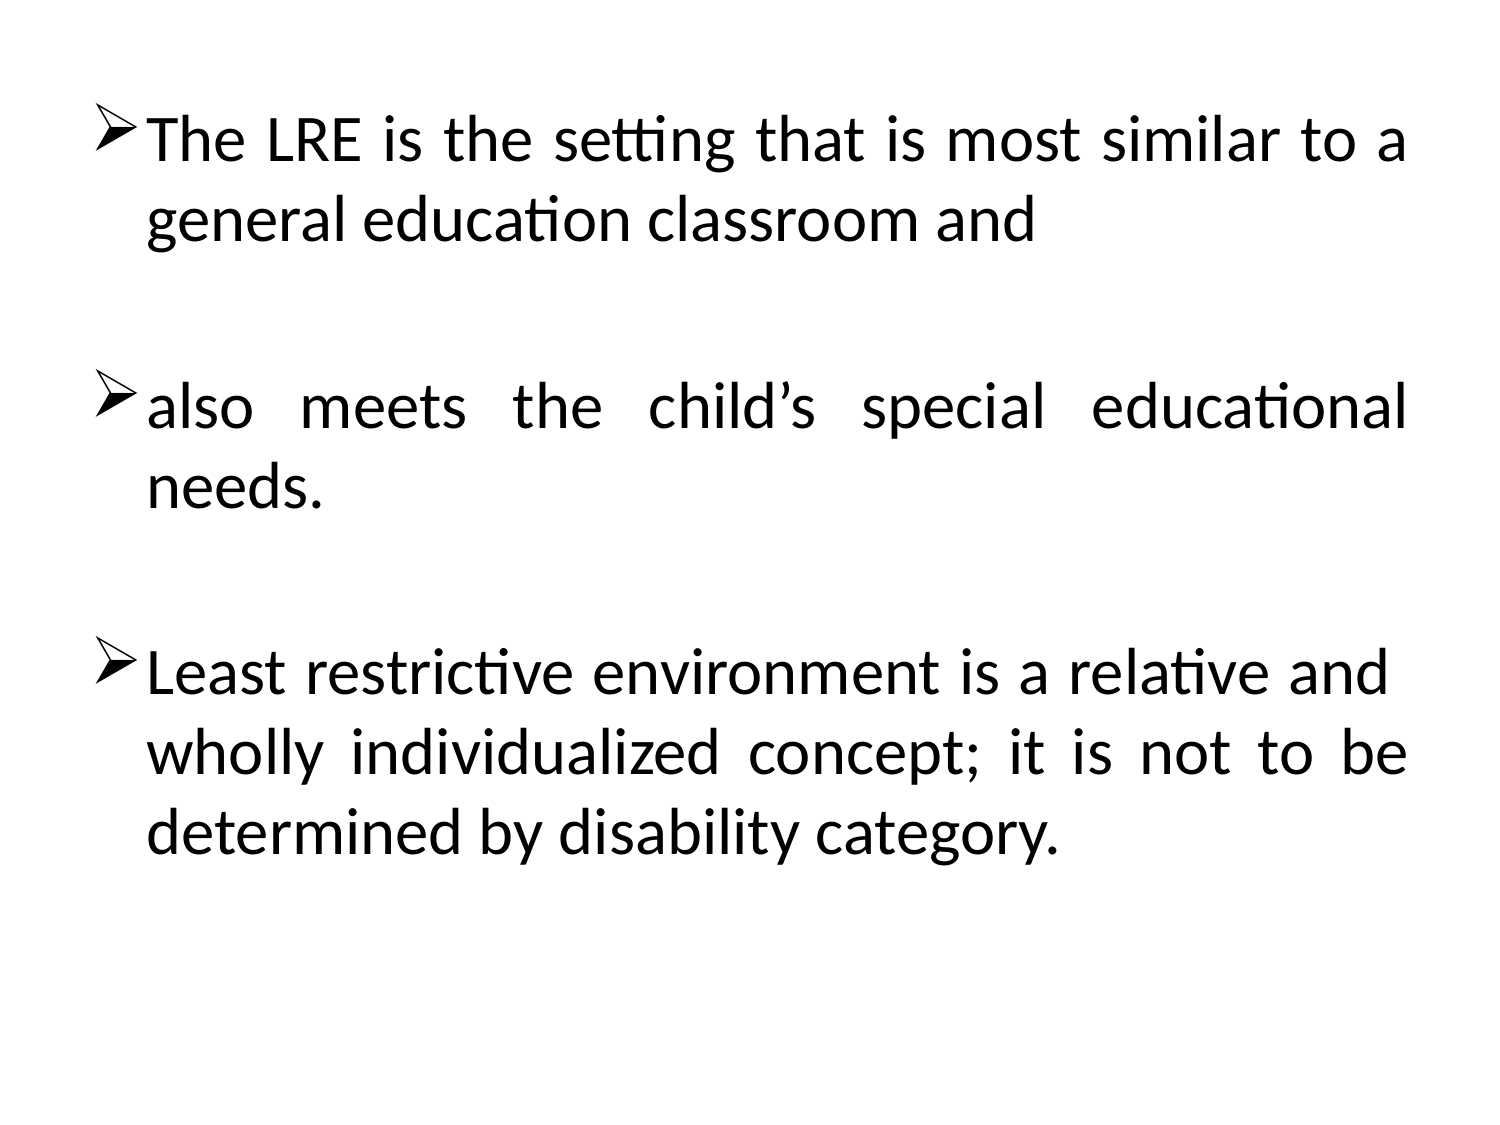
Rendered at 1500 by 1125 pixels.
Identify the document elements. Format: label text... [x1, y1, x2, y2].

list The LRE is the setting that is most similar to a general education classroom and also meets the child’s special educational needs. Least restrictive environment is a relative and wholly individualized concept; it is not to be determined by disability category. [75, 87, 1425, 1050]
